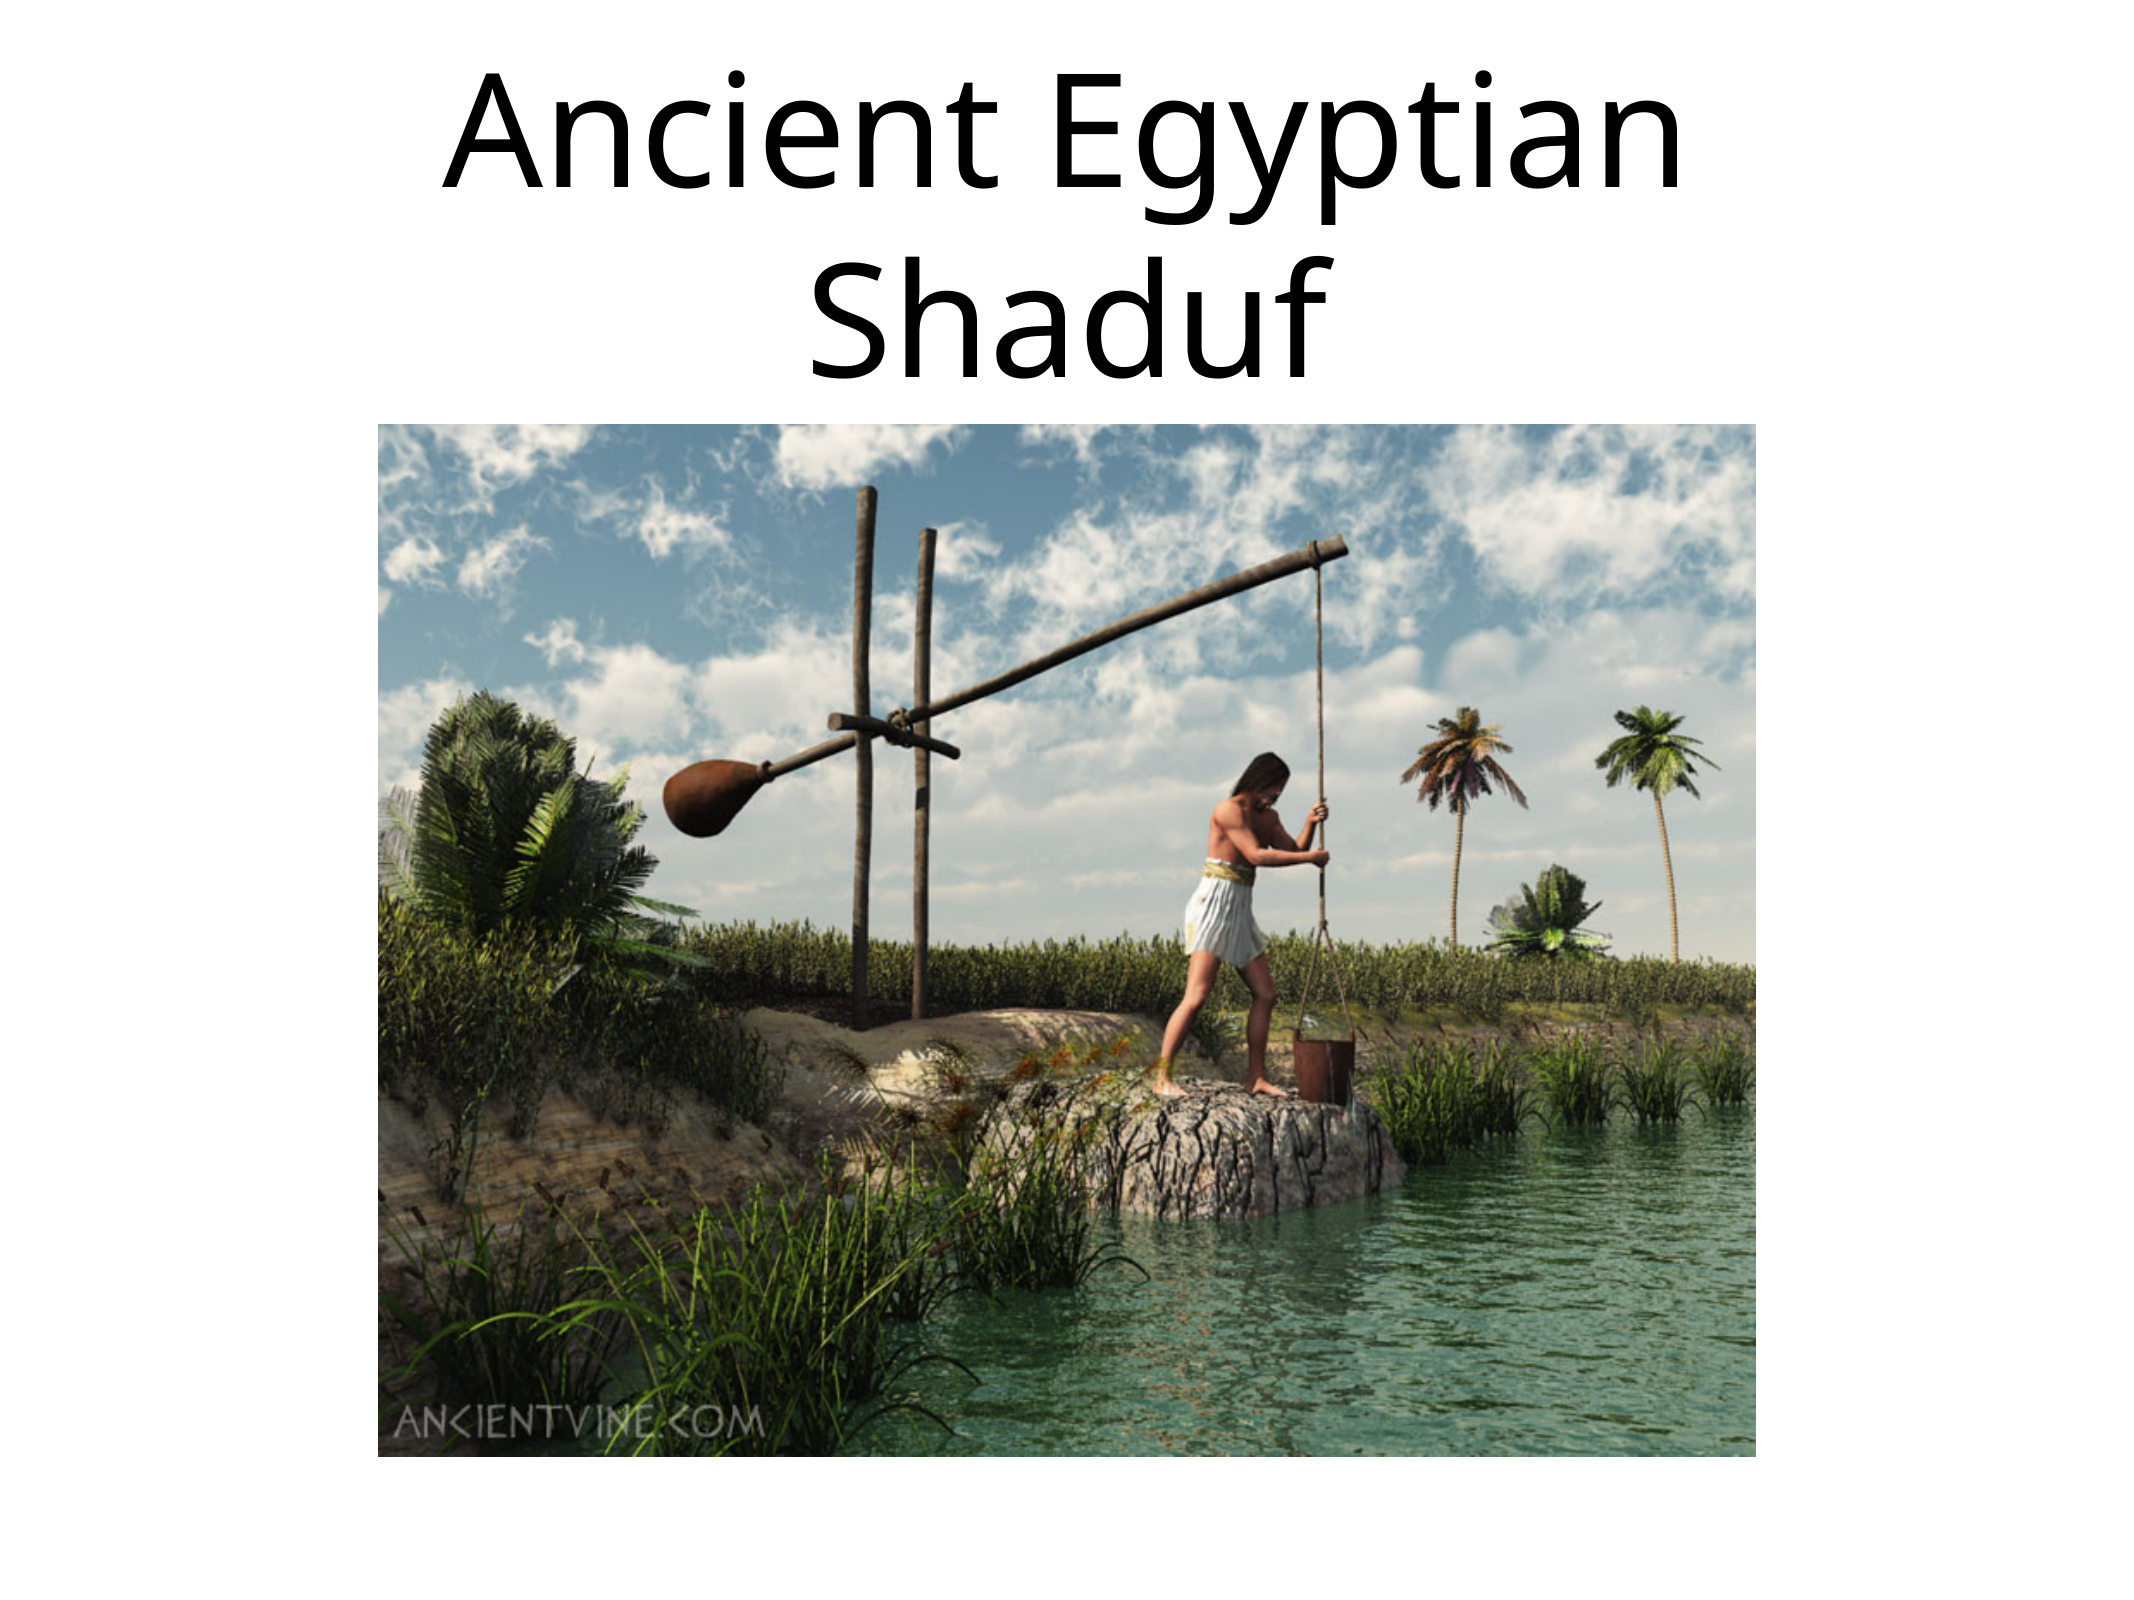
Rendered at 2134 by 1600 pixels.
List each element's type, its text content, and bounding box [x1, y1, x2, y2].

picture [377, 423, 1756, 1458]
title Ancient Egyptian Shaduf [155, 41, 1978, 397]
